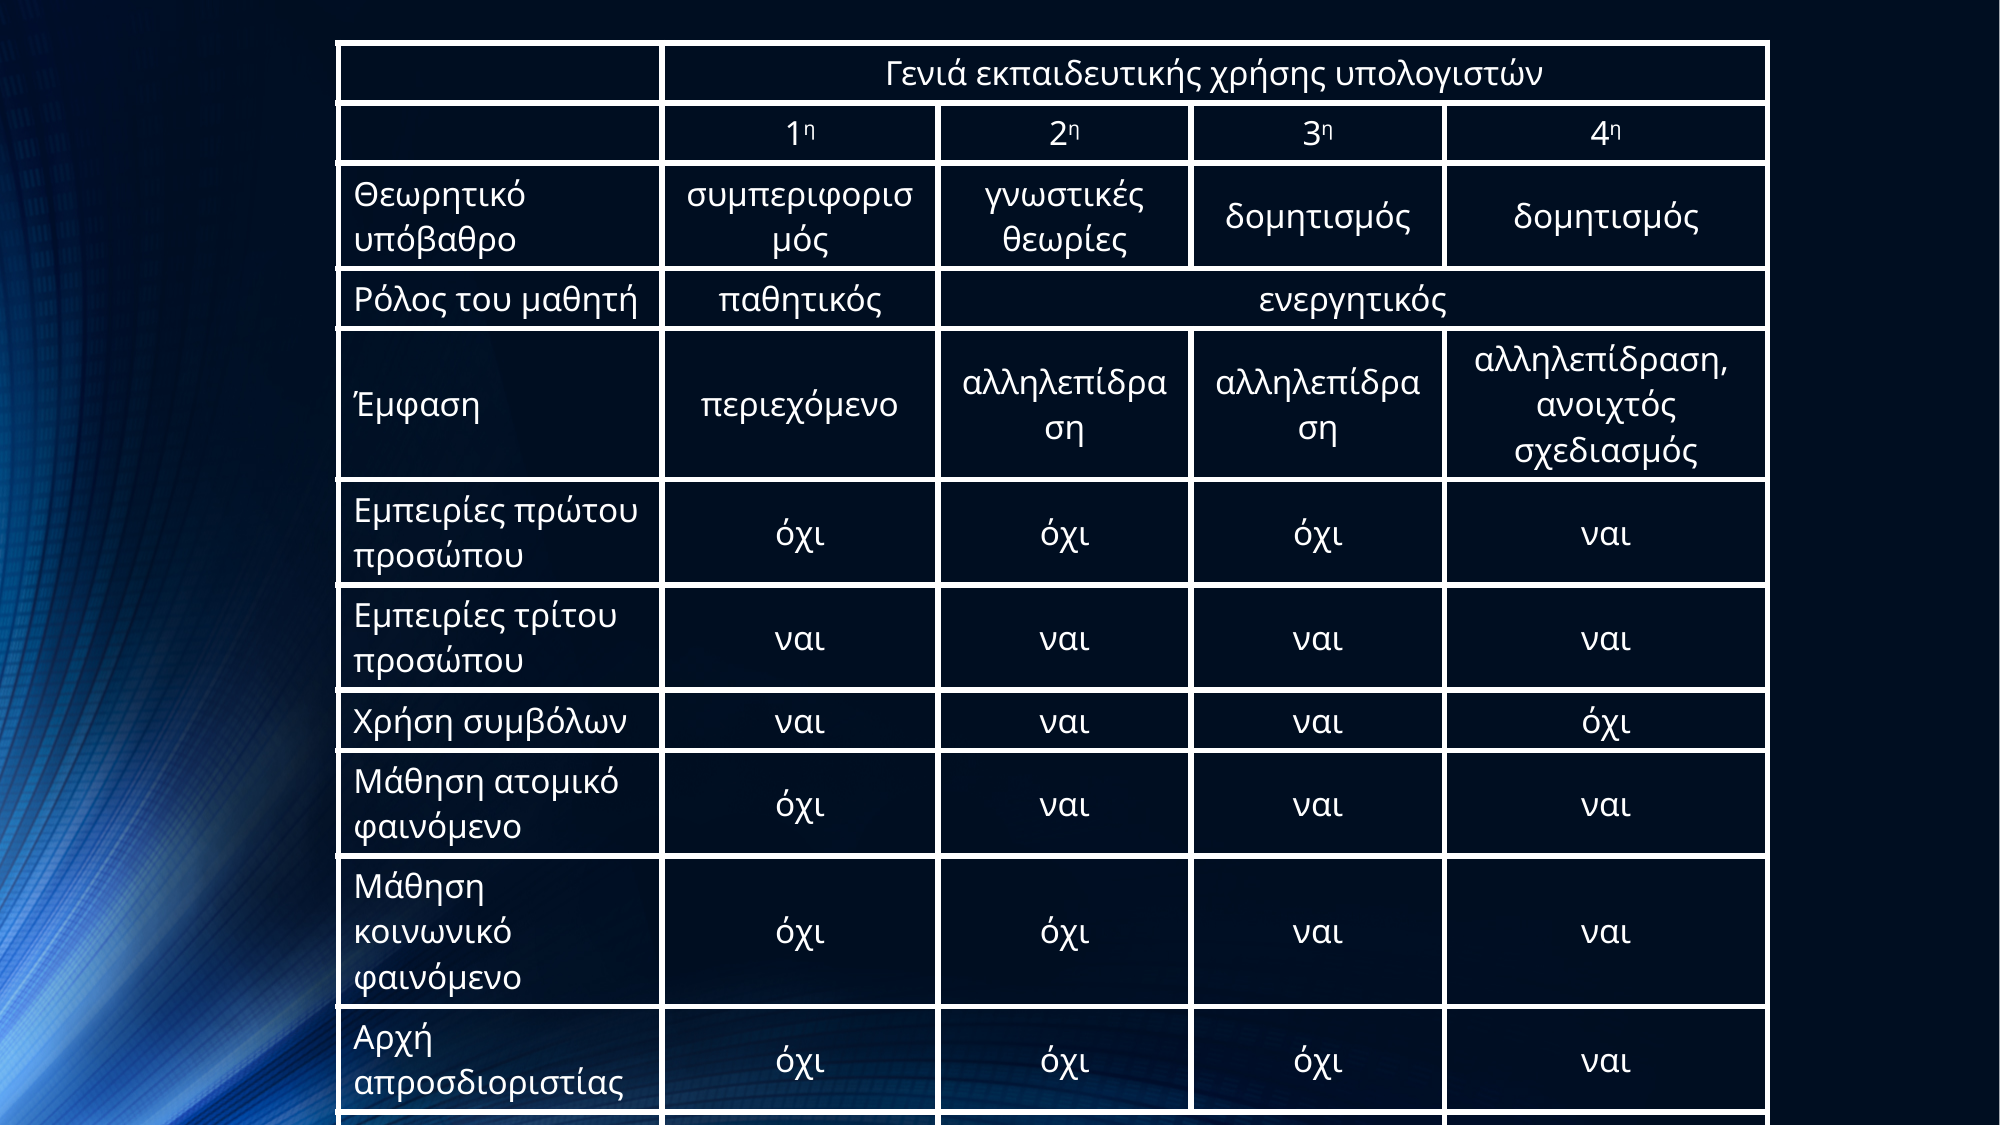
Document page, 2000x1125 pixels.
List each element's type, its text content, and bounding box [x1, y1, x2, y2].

table_cell Μάθηση ατομικό φαινόμενο [341, 753, 659, 853]
table_cell Μάθηση κοινωνικό φαινόμενο [341, 859, 659, 1004]
table_cell όχι [941, 1009, 1188, 1109]
table_cell αλληλεπίδραση [941, 331, 1188, 477]
table_cell Θεωρητικό υπόβαθρο [341, 166, 659, 266]
table_cell ναι [941, 753, 1188, 853]
table_cell δομητισμός [1447, 166, 1765, 266]
table_header [341, 46, 659, 100]
table_cell ναι [1447, 753, 1765, 853]
table_cell όχι [665, 859, 935, 1004]
table_cell Έμφαση [341, 331, 659, 477]
table_cell περιεχόμενο [665, 331, 935, 477]
table_cell Χρήση συμβόλων [341, 693, 659, 748]
table_cell ναι [941, 693, 1188, 748]
table_cell όχι [1194, 482, 1442, 582]
table_cell συμπεριφορισμός [665, 166, 935, 266]
table_cell ναι [1194, 693, 1442, 748]
table_cell 2η [941, 106, 1188, 160]
table_cell ναι [1194, 859, 1442, 1004]
table_cell ναι [1447, 588, 1765, 687]
table_cell όχι [941, 482, 1188, 582]
table_cell όχι [665, 1009, 935, 1109]
table_cell όχι [1447, 693, 1765, 748]
table_cell 1η [665, 106, 935, 160]
table_cell αλληλεπίδραση [1194, 331, 1442, 477]
table_cell εικονική πραγματικότητα [1447, 1115, 1765, 1125]
table_cell Εμπειρίες τρίτου προσώπου [341, 588, 659, 687]
table_cell ναι [1194, 588, 1442, 687]
table_cell 4η [1447, 106, 1765, 160]
table_cell όχι [665, 753, 935, 853]
table_cell Ενδεικτικές εφαρμογές Η/Υ [341, 1115, 659, 1125]
table_cell κείμενα, εκπαιδευτικά παιχνίδια [665, 1115, 935, 1125]
table_cell 3η [1194, 106, 1442, 160]
table_cell παθητικός [665, 271, 935, 326]
table_cell αλληλεπίδραση, ανοιχτός σχεδιασμός [1447, 331, 1765, 477]
table_cell ναι [1194, 753, 1442, 853]
table_header Γενιά εκπαιδευτικής χρήσης υπολογιστών [665, 46, 1765, 100]
table_cell όχι [1194, 1009, 1442, 1109]
table_cell όχι [941, 859, 1188, 1004]
table_cell ναι [665, 693, 935, 748]
table_cell ναι [665, 588, 935, 687]
table_cell ναι [1447, 1009, 1765, 1109]
table_cell δομητισμός [1194, 166, 1442, 266]
table_cell όχι [665, 482, 935, 582]
table_cell πολυμέσα, υπερμέσα, εκπαιδευτικά παιχνίδια [941, 1115, 1442, 1125]
table_cell Εμπειρίες πρώτου προσώπου [341, 482, 659, 582]
table_cell Ρόλος του μαθητή [341, 271, 659, 326]
table_cell ναι [941, 588, 1188, 687]
table_cell [341, 106, 659, 160]
table_cell ενεργητικός [941, 271, 1765, 326]
table_cell ναι [1447, 482, 1765, 582]
table_cell ναι [1447, 859, 1765, 1004]
picture [0, 0, 2000, 1125]
table_cell γνωστικές θεωρίες [941, 166, 1188, 266]
table_cell Αρχή απροσδιοριστίας [341, 1009, 659, 1109]
